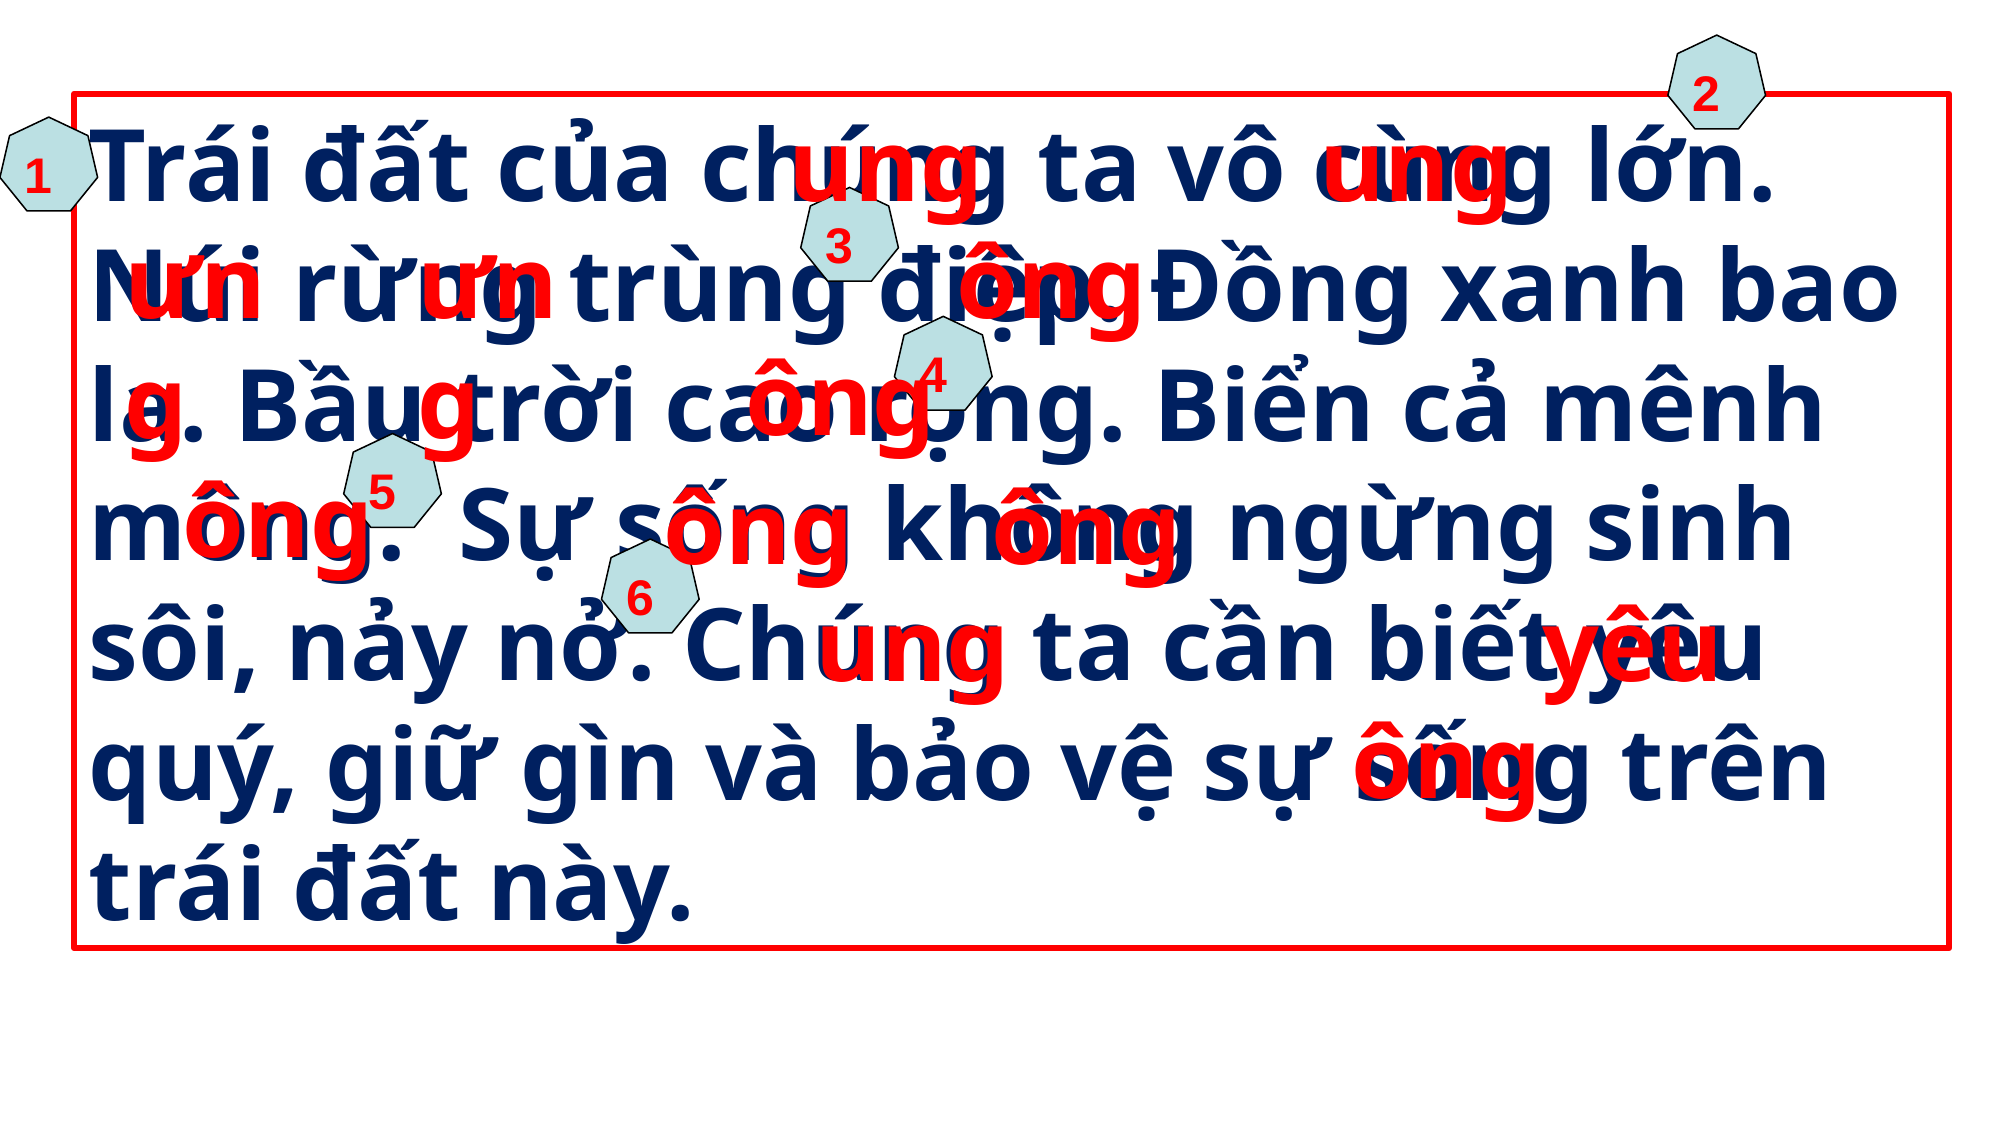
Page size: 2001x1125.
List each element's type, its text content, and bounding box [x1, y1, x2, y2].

text_box ông [730, 328, 957, 463]
text_box ưng [109, 210, 336, 466]
text_box ưng [402, 210, 629, 466]
text_box 3 [800, 229, 899, 282]
text_box ông [648, 457, 875, 592]
text_box ông [167, 449, 394, 585]
text_box ông [976, 457, 1203, 592]
text_box 2 [1667, 35, 1766, 129]
text_box ông [1336, 691, 1563, 827]
text_box 5 [359, 433, 442, 528]
text_box ung [800, 574, 1027, 709]
text_box 4 [918, 317, 941, 328]
text_box 1 [0, 117, 98, 211]
text_box Trái đất của chúng ta vô cùng lớn. Núi rừng trùng điệp. Đồng xanh bao la. Bầu trời cao rộng. Biển cả mênh mông. Sự sống không ngừng sinh sôi, nảy nở. Chúng ta cần biết yêu quý, giữ gìn và bảo vệ sự sống trên trái đất này. [74, 93, 1950, 949]
text_box yêu [1527, 574, 1754, 709]
text_box ung [773, 93, 1000, 229]
text_box 4 [957, 346, 993, 411]
text_box ung [1304, 93, 1531, 229]
text_box ông [941, 210, 1168, 346]
text_box 6 [601, 540, 700, 633]
